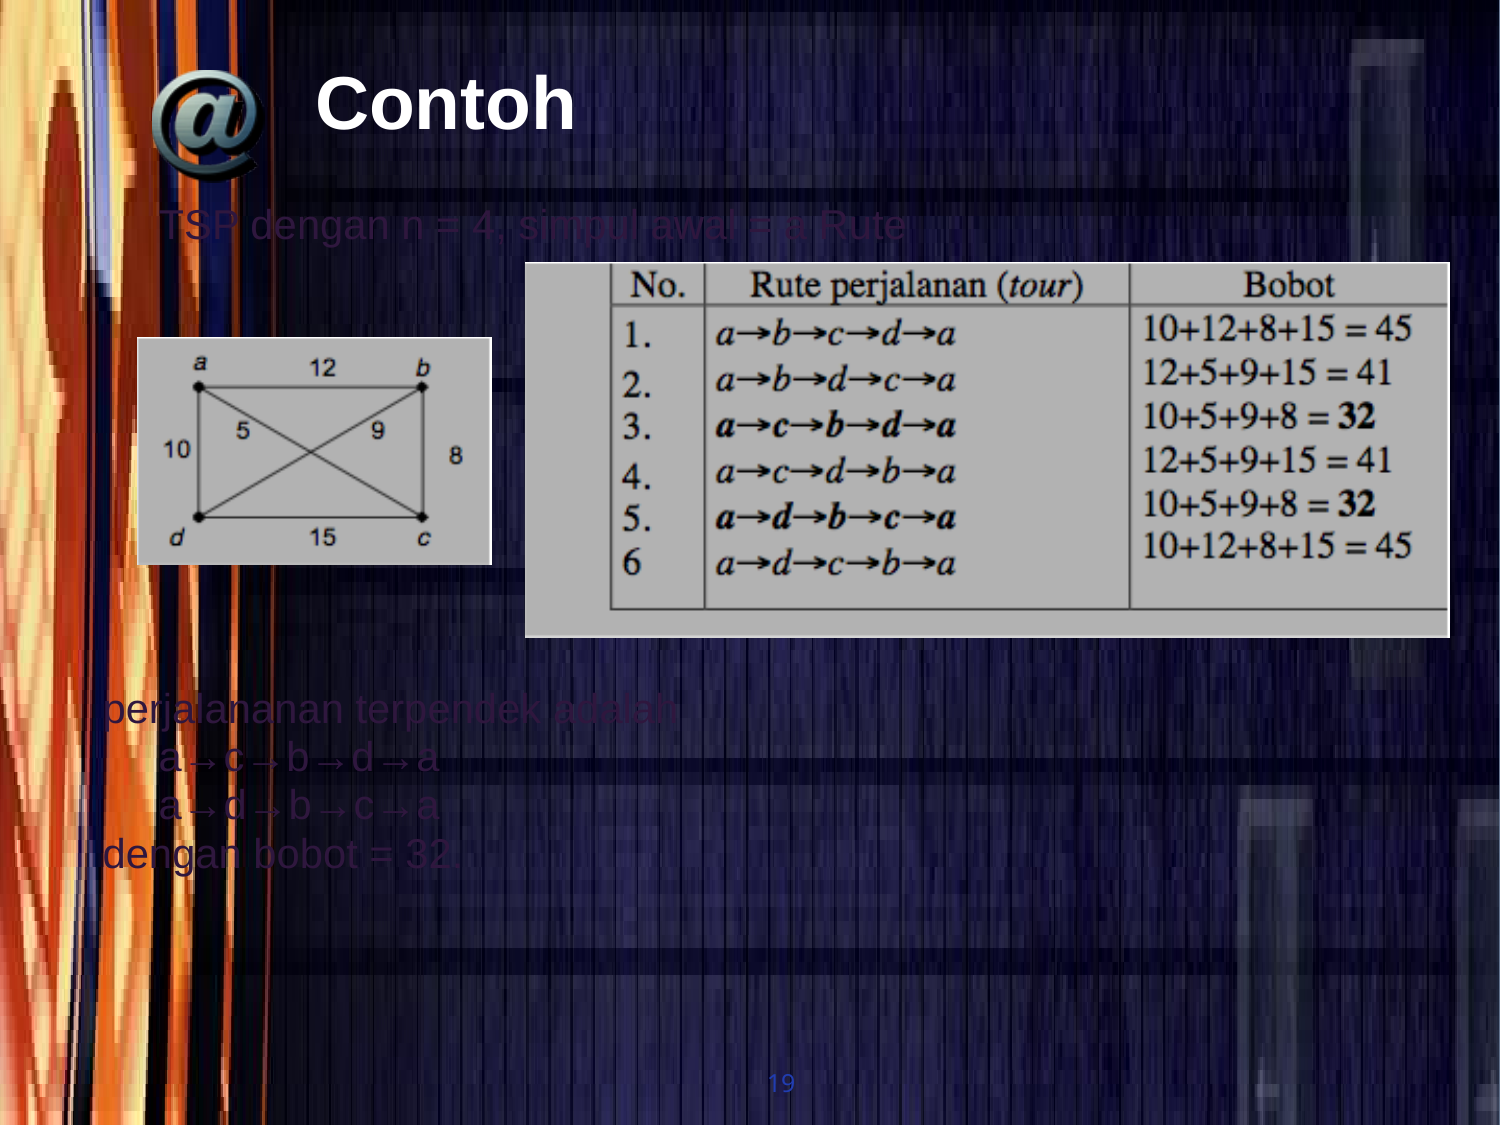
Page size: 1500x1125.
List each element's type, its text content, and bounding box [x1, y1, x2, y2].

title Contoh [299, 62, 1500, 138]
picture [0, 0, 1500, 1125]
slide_number 19 [674, 1059, 888, 1101]
list TSP dengan n = 4, simpul awal = a Rute perjalananan terpendek adalah a→c→b→d→a a→d→b→c→a dengan bobot = 32. [87, 199, 1426, 1051]
